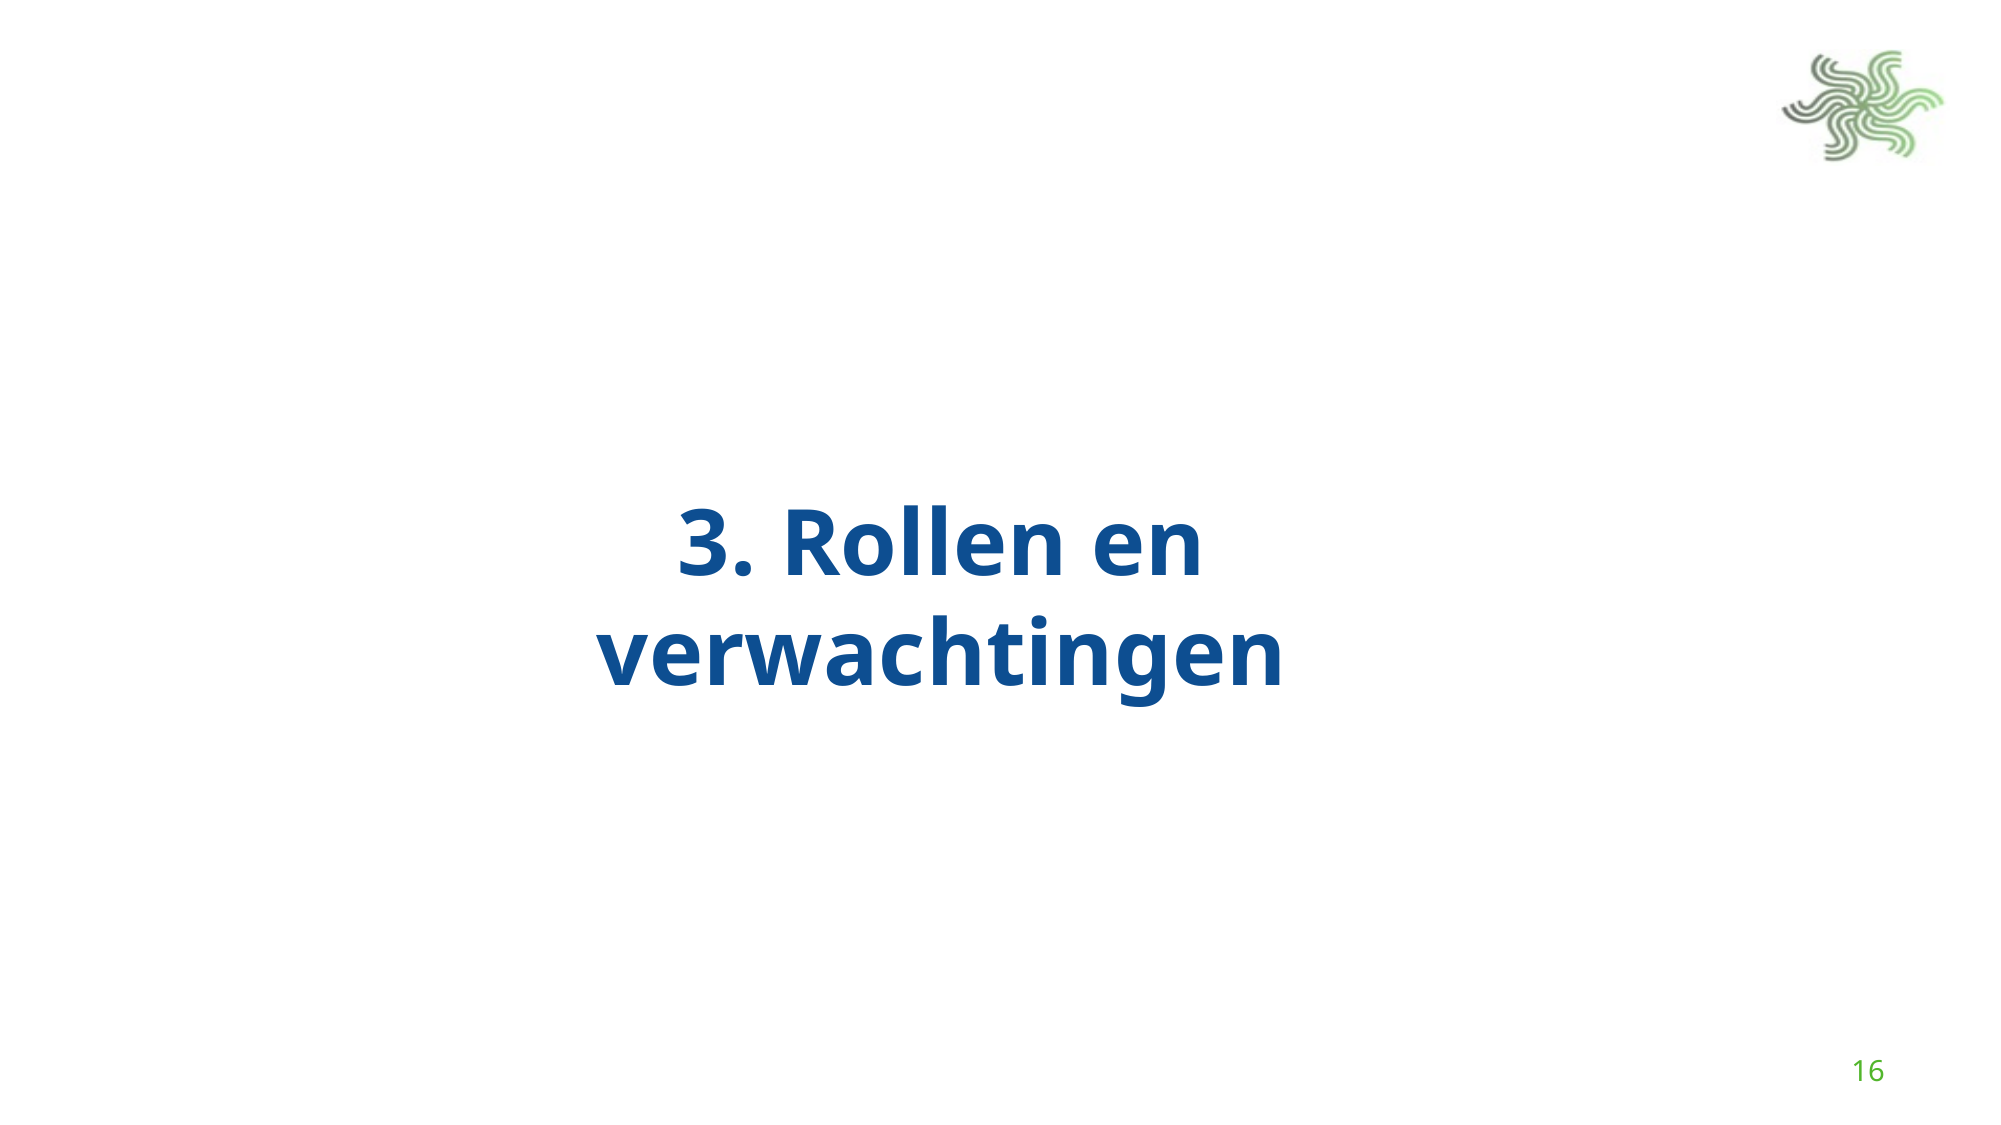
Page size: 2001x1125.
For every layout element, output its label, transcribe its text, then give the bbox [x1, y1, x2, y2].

text_box 3. Rollen en verwachtingen [337, 476, 1547, 711]
picture [1776, 49, 1950, 166]
slide_number 16 [1433, 1042, 1900, 1103]
